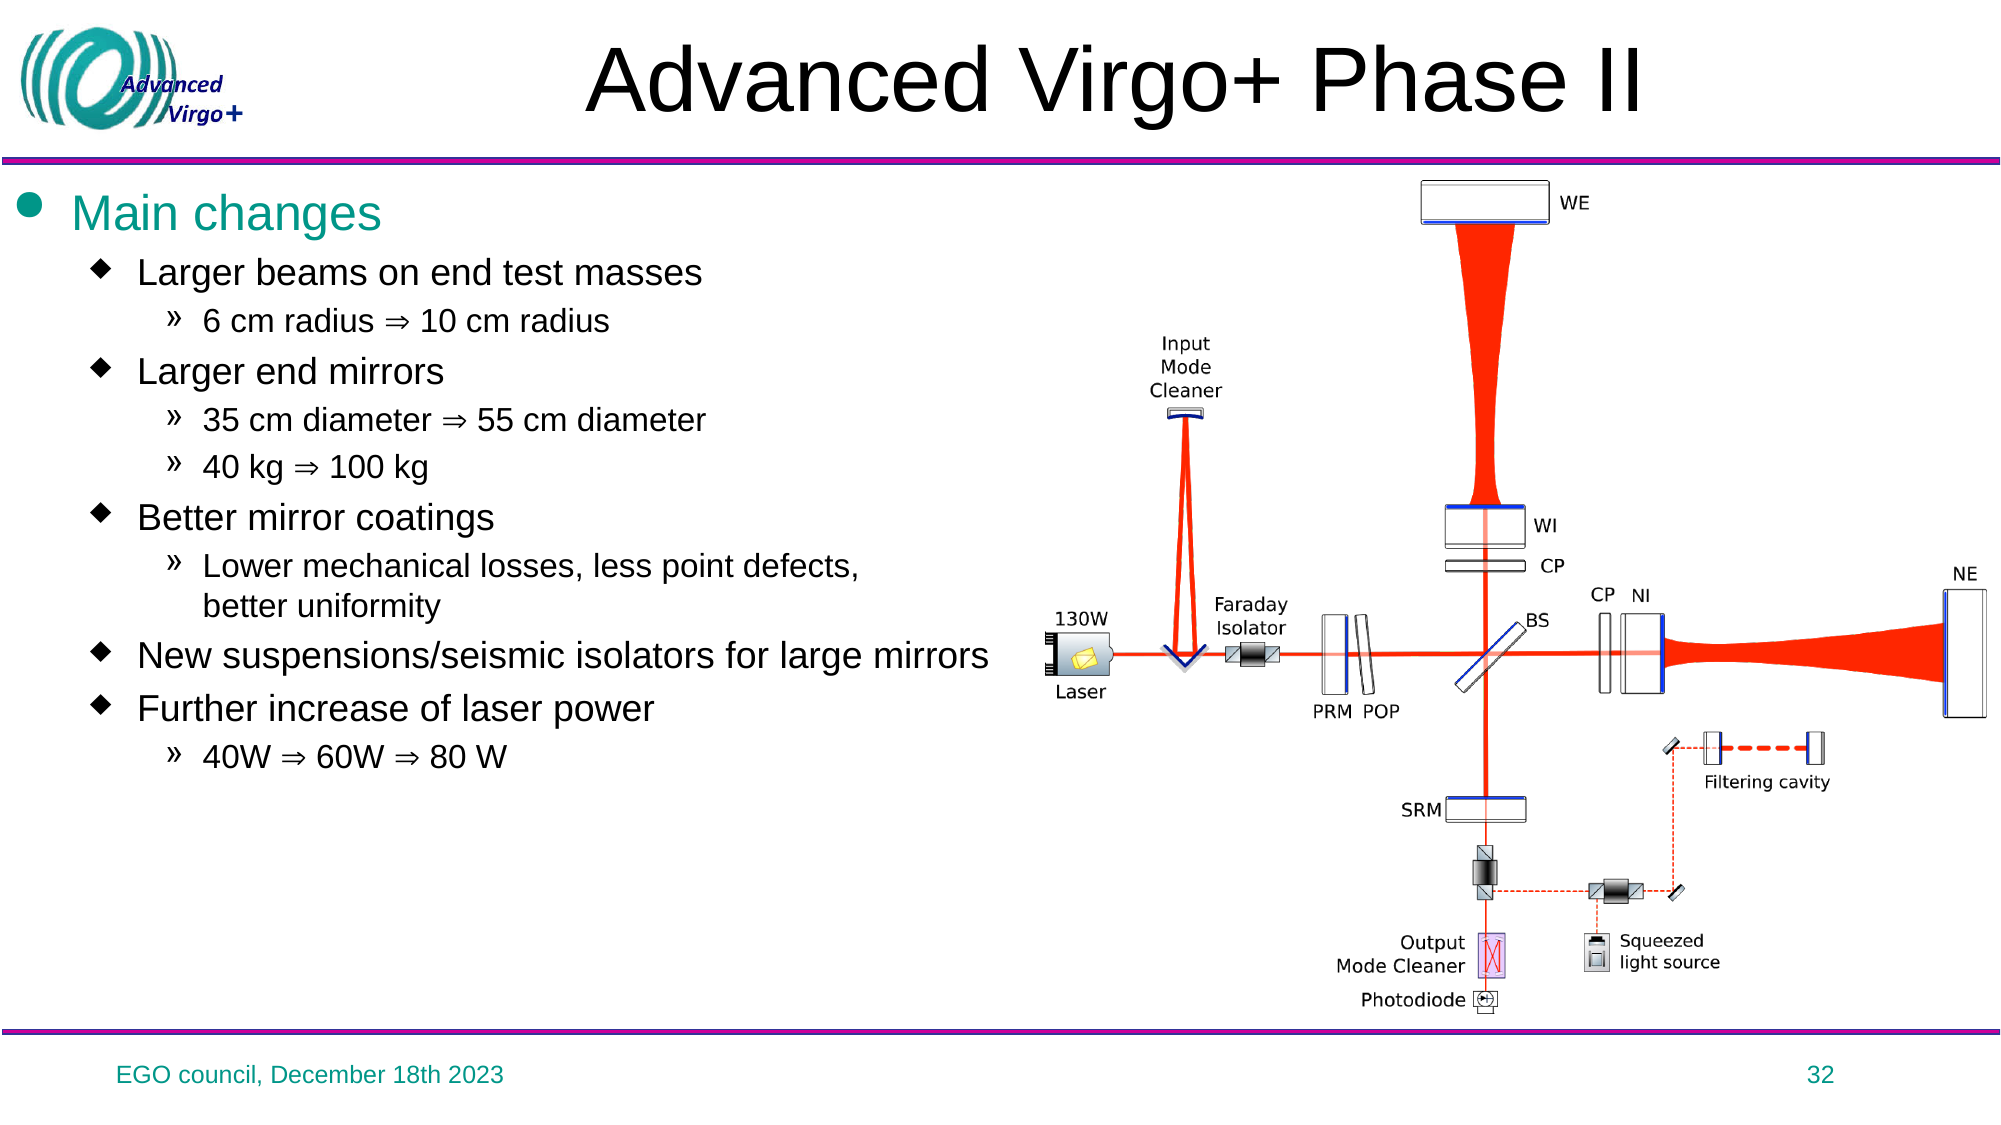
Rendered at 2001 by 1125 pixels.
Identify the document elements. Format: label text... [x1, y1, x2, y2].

title Advanced Virgo+ Phase II [331, 36, 1902, 138]
picture [0, 23, 259, 137]
slide_number 32 [1433, 1035, 1851, 1112]
picture [1044, 180, 2000, 1014]
list Main changes Larger beams on end test masses 6 cm radius  10 cm radius Larger end mirrors 35 cm diameter  55 cm diameter 40 kg  100 kg Better mirror coatings Lower mechanical losses, less point defects, better uniformity New suspensions/seismic isolators for large mirrors Further increase of laser power 40W  60W  80 W [0, 172, 2000, 1025]
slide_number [100, 1035, 596, 1112]
